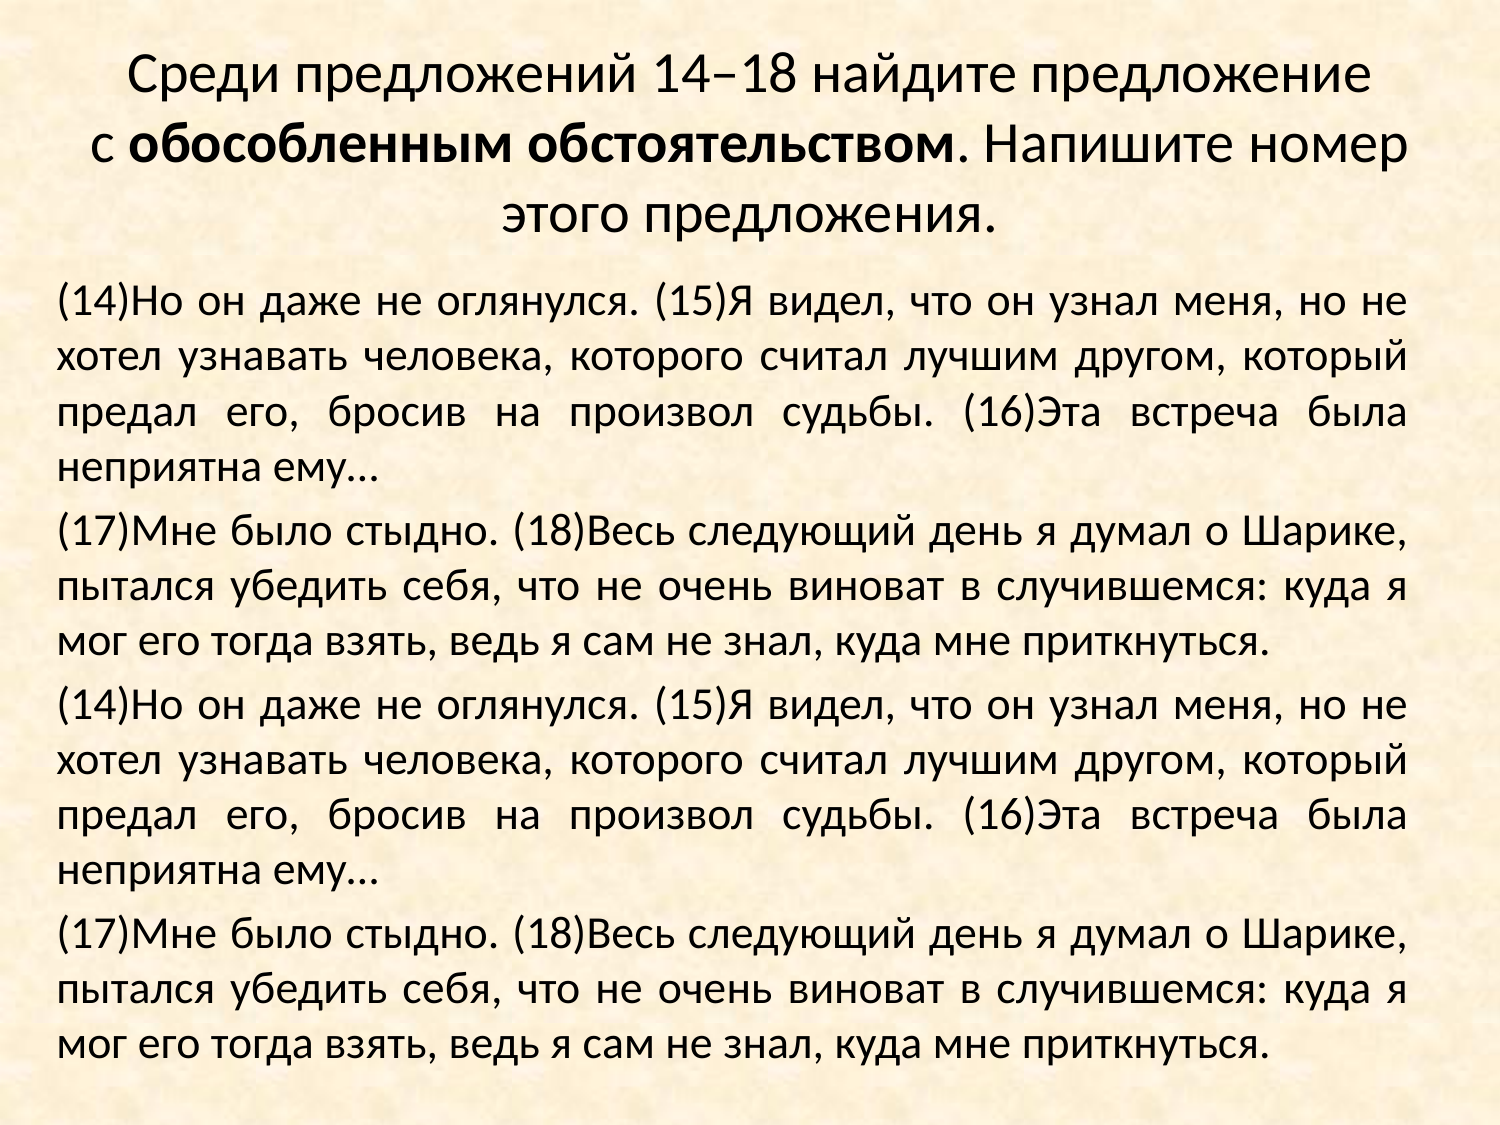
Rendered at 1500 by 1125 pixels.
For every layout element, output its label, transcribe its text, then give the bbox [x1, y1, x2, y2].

title Среди предложений 14–18 найдите предложение с обособленным обстоятельством. Напишите номер этого предложения. [75, 45, 1425, 233]
picture [0, 0, 1500, 1125]
list (14)Но он даже не оглянулся. (15)Я видел, что он узнал меня, но не хотел узнавать человека, которого считал лучшим другом, который предал его, бросив на произвол судьбы. (16)Эта встреча была неприятна ему… (17)Мне было стыдно. (18)Весь следующий день я думал о Шарике, пытался убедить себя, что не очень виноват в случившемся: куда я мог его тогда взять, ведь я сам не знал, куда мне приткнуться. (14)Но он даже не оглянулся. (15)Я видел, что он узнал меня, но не хотел узнавать человека, которого считал лучшим другом, который предал его, бросив на произвол судьбы. (16)Эта встреча была неприятна ему… (17)Мне было стыдно. (18)Весь следующий день я думал о Шарике, пытался убедить себя, что не очень виноват в случившемся: куда я мог его тогда взять, ведь я сам не знал, куда мне приткнуться. [41, 262, 1425, 1094]
